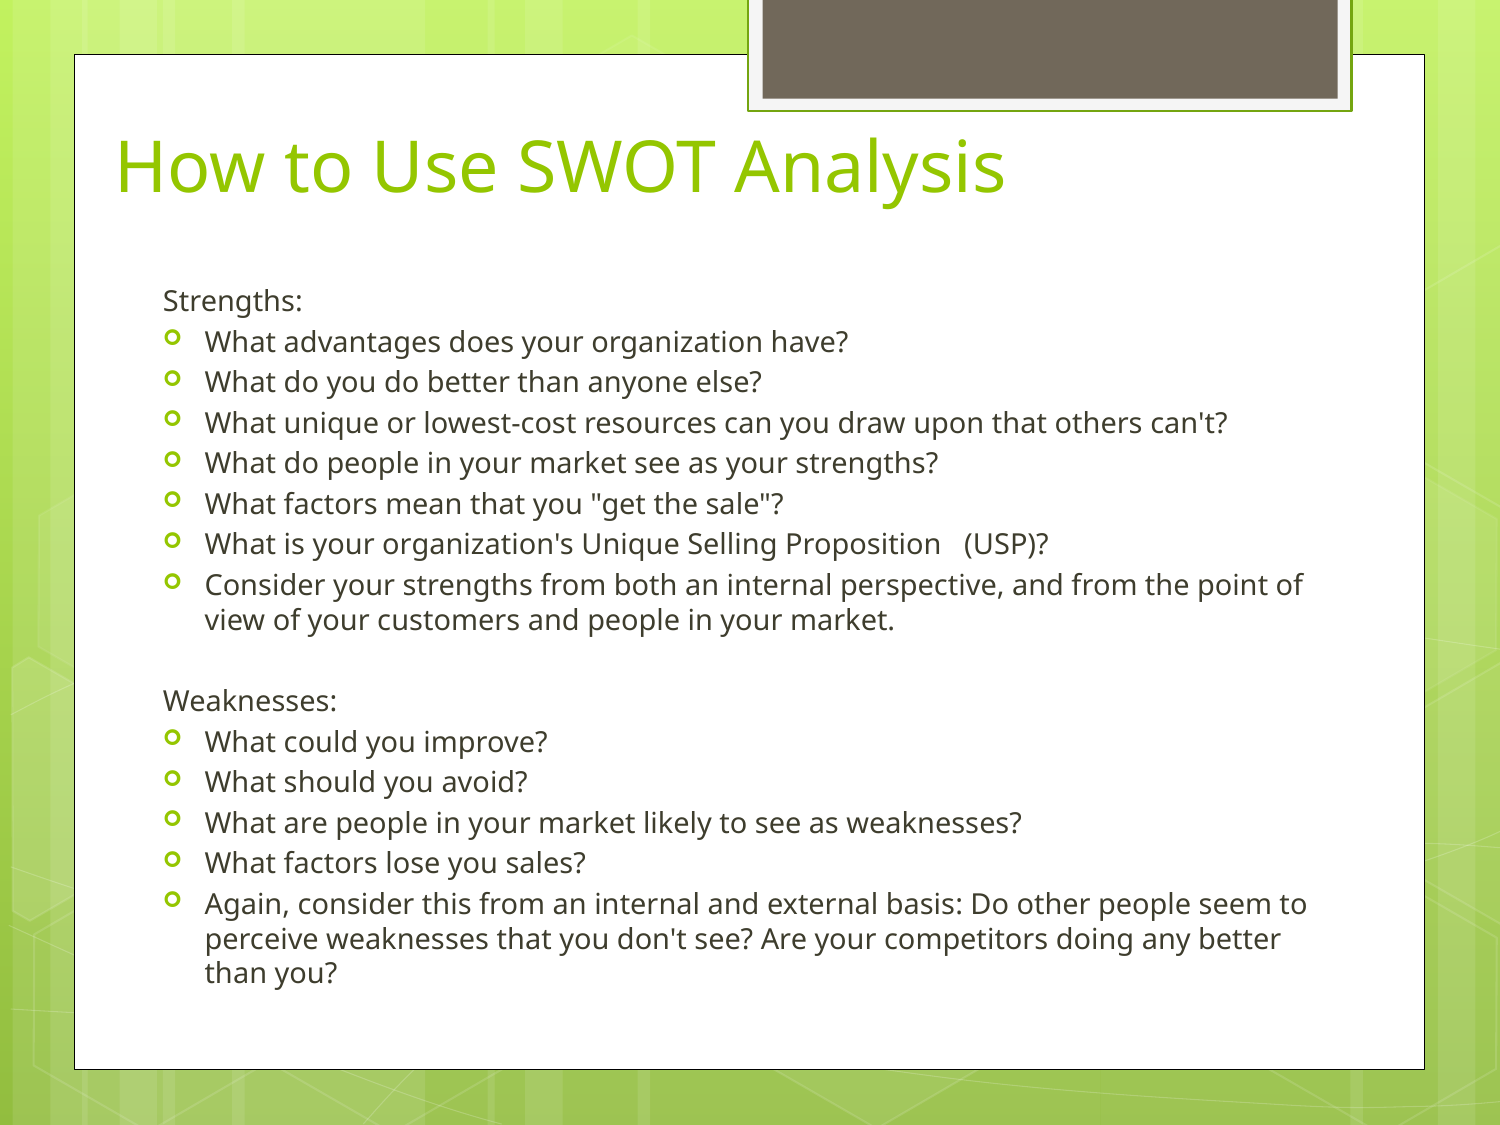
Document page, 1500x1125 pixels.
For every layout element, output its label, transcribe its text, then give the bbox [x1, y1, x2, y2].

list Strengths: What advantages does your organization have? What do you do better than anyone else? What unique or lowest-cost resources can you draw upon that others can't? What do people in your market see as your strengths? What factors mean that you "get the sale"? What is your organization's Unique Selling Proposition (USP)? Consider your strengths from both an internal perspective, and from the point of view of your customers and people in your market. Weaknesses: What could you improve? What should you avoid? What are people in your market likely to see as weaknesses? What factors lose you sales? Again, consider this from an internal and external basis: Do other people seem to perceive weaknesses that you don't see? Are your competitors doing any better than you? [137, 275, 1363, 1000]
title How to Use SWOT Analysis [99, 112, 1200, 300]
